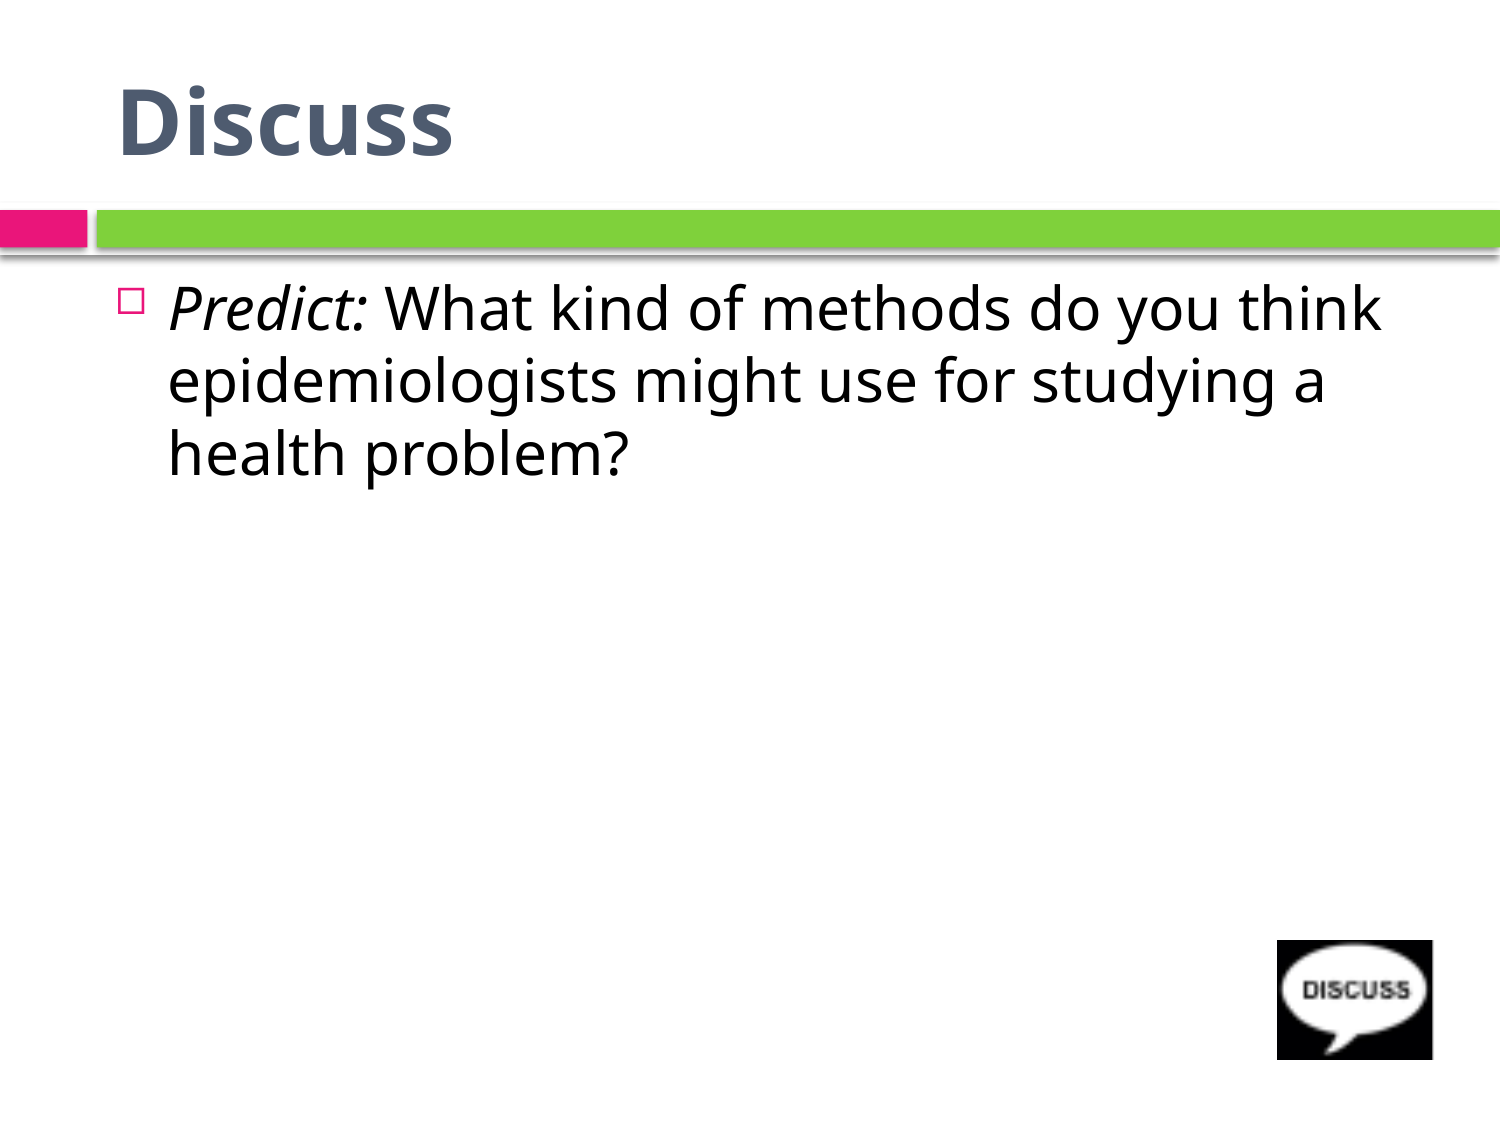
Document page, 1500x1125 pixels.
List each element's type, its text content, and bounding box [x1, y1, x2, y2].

picture [1277, 940, 1439, 1060]
list Predict: What kind of methods do you think epidemiologists might use for studying a health problem? [100, 262, 1438, 1000]
title Discuss [100, 37, 1438, 200]
